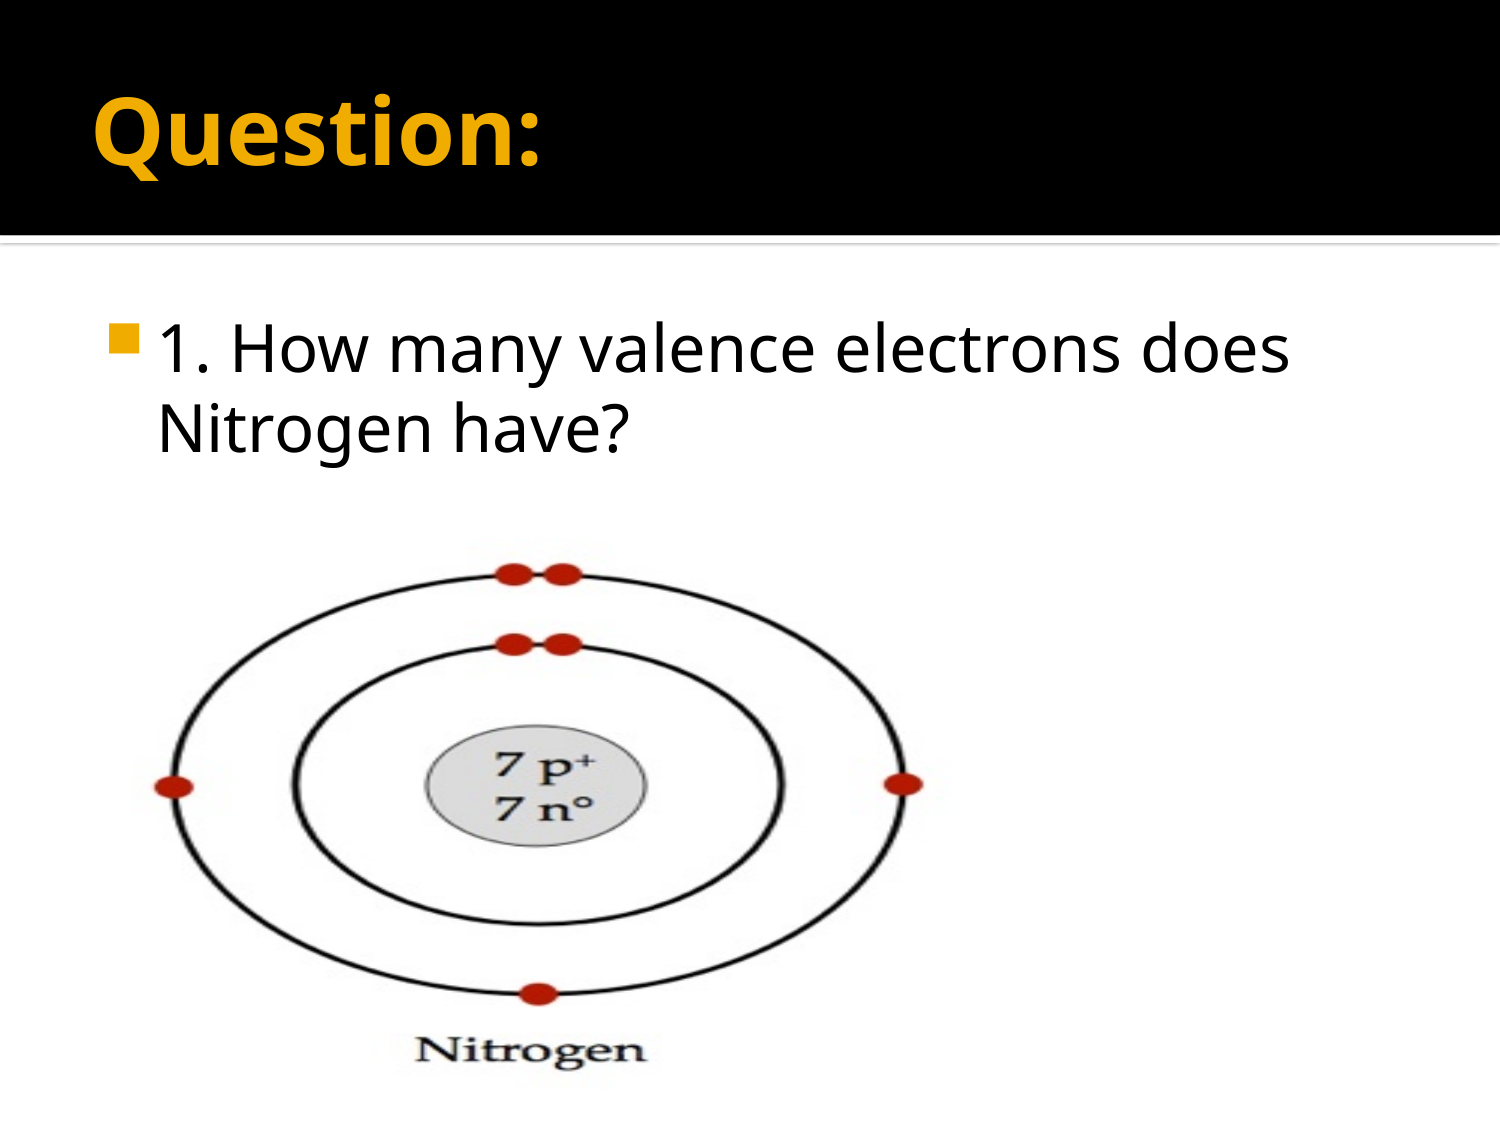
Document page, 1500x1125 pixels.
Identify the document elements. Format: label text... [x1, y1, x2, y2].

picture [87, 512, 975, 1094]
title Question: [75, 25, 1425, 231]
list 1. How many valence electrons does Nitrogen have? [75, 291, 1475, 1050]
